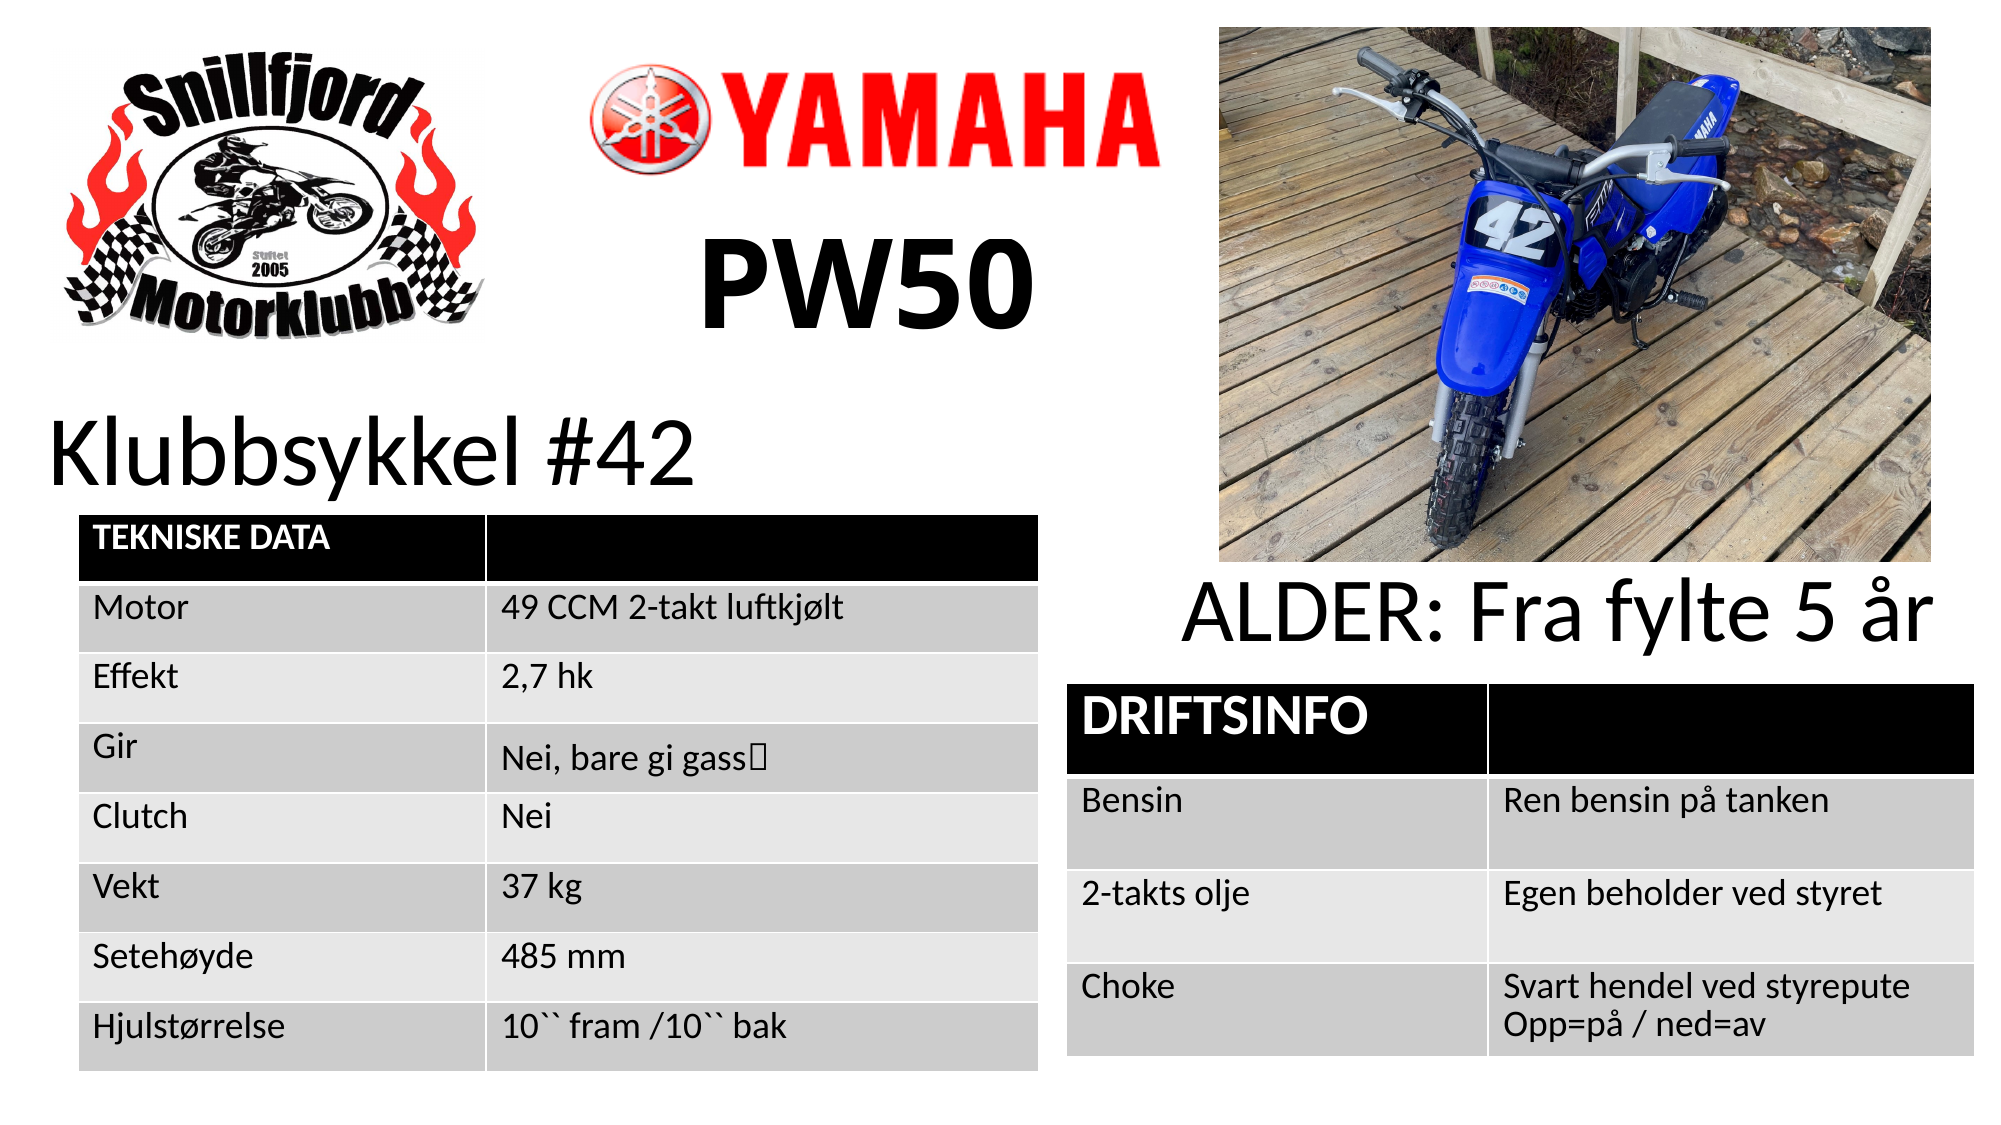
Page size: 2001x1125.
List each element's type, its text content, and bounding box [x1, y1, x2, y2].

table_cell 37 kg [487, 864, 1038, 932]
table_cell 2,7 hk [487, 654, 1038, 722]
picture [1218, 27, 1931, 562]
picture [50, 48, 485, 343]
table_cell Setehøyde [79, 933, 485, 1001]
table_cell Ren bensin på tanken [1489, 779, 1974, 869]
subtitle Klubbsykkel #42 [0, 391, 1124, 663]
table_header [1489, 684, 1974, 774]
table_header TEKNISKE DATA [79, 515, 485, 581]
text_box ALDER: Fra fylte 5 år [1166, 542, 1952, 668]
table_cell Vekt [79, 864, 485, 932]
table_header [487, 515, 1038, 581]
table_cell Clutch [79, 794, 485, 862]
title PW50 [446, 27, 1218, 364]
table_header DRIFTSINFO [1067, 684, 1487, 774]
picture [580, 0, 1172, 239]
table_cell Egen beholder ved styret [1489, 871, 1974, 962]
table_cell 10`` fram /10`` bak [487, 1003, 1038, 1071]
table_cell Motor [79, 586, 485, 652]
table_cell Effekt [79, 654, 485, 722]
table_cell Nei, bare gi gass [487, 724, 1038, 792]
table_cell Hjulstørrelse [79, 1003, 485, 1071]
table_cell 2-takts olje [1067, 871, 1487, 962]
table_cell 49 CCM 2-takt luftkjølt [487, 586, 1038, 652]
table_cell Bensin [1067, 779, 1487, 869]
table_cell Choke [1067, 964, 1487, 1056]
table_cell Nei [487, 794, 1038, 862]
table_cell Svart hendel ved styrepute Opp=på / ned=av [1489, 964, 1974, 1056]
table_cell Gir [79, 724, 485, 792]
table_cell 485 mm [487, 933, 1038, 1001]
